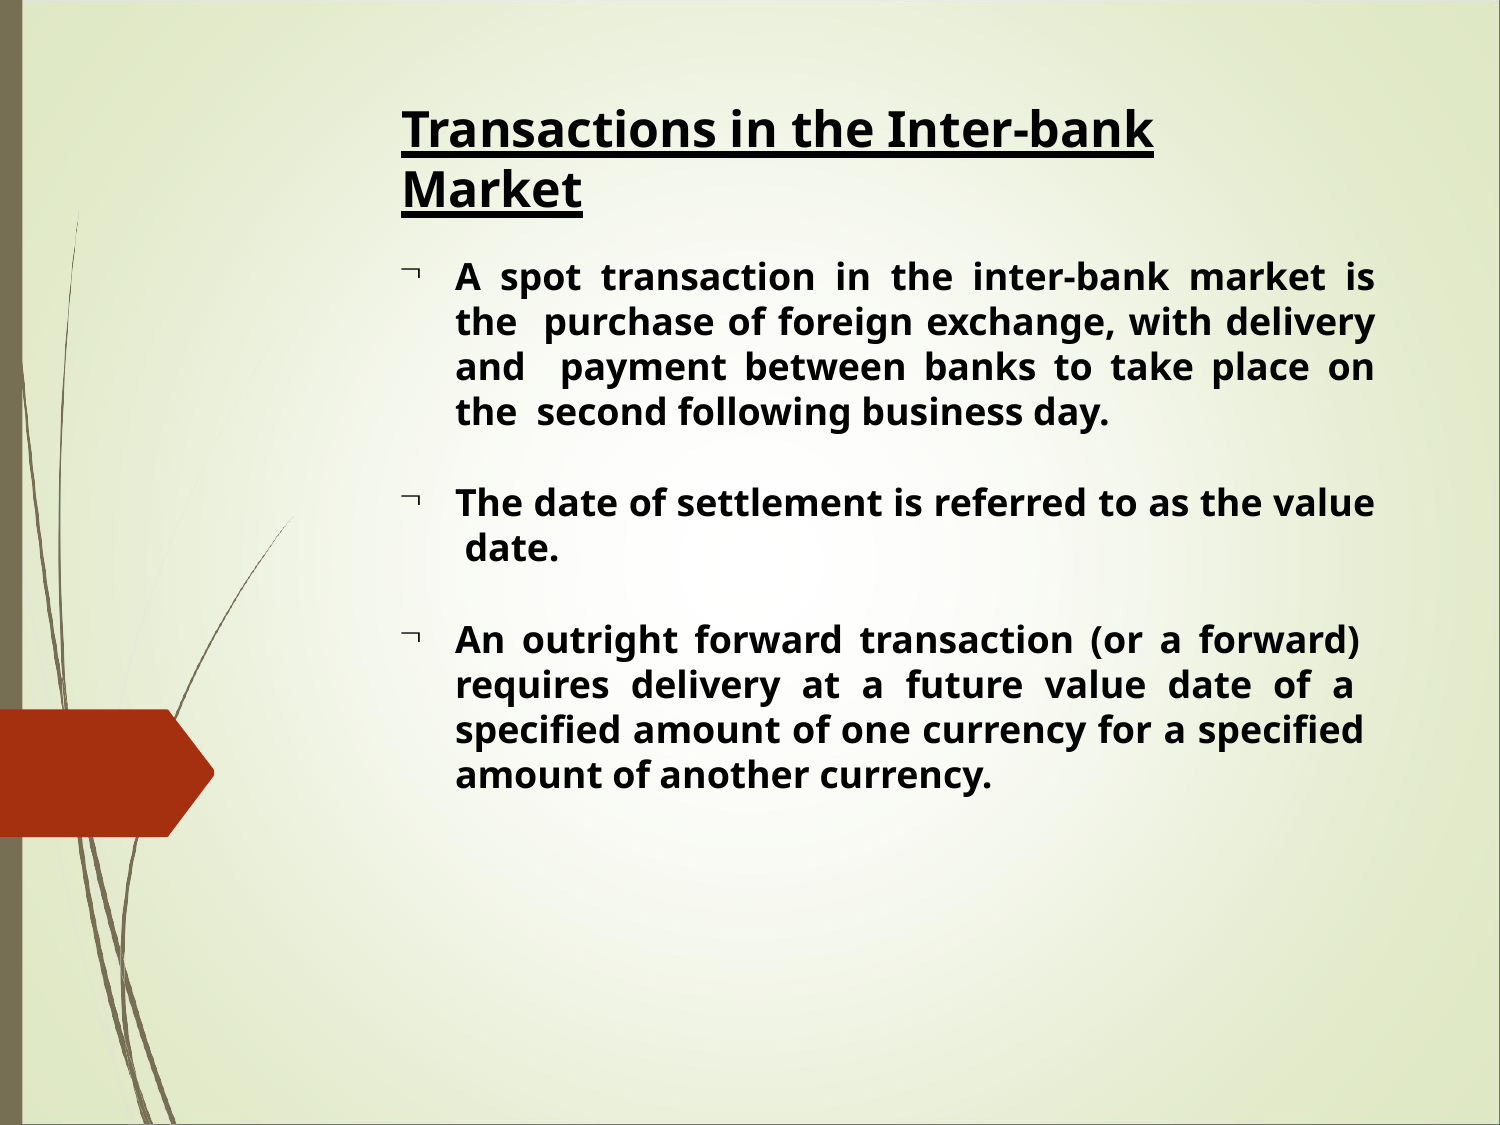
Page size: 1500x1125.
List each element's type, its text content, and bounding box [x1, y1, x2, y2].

title Transactions in the Inter-bank Market [201, 95, 1299, 286]
text_box A spot transaction in the inter-bank market is the purchase of foreign exchange, with delivery and payment between banks to take place on the second following business day. The date of settlement is referred to as the value date. An outright forward transaction (or a forward) requires delivery at a future value date of a specified amount of one currency for a specified amount of another currency. [376, 250, 1387, 797]
picture [23, 0, 1500, 1125]
